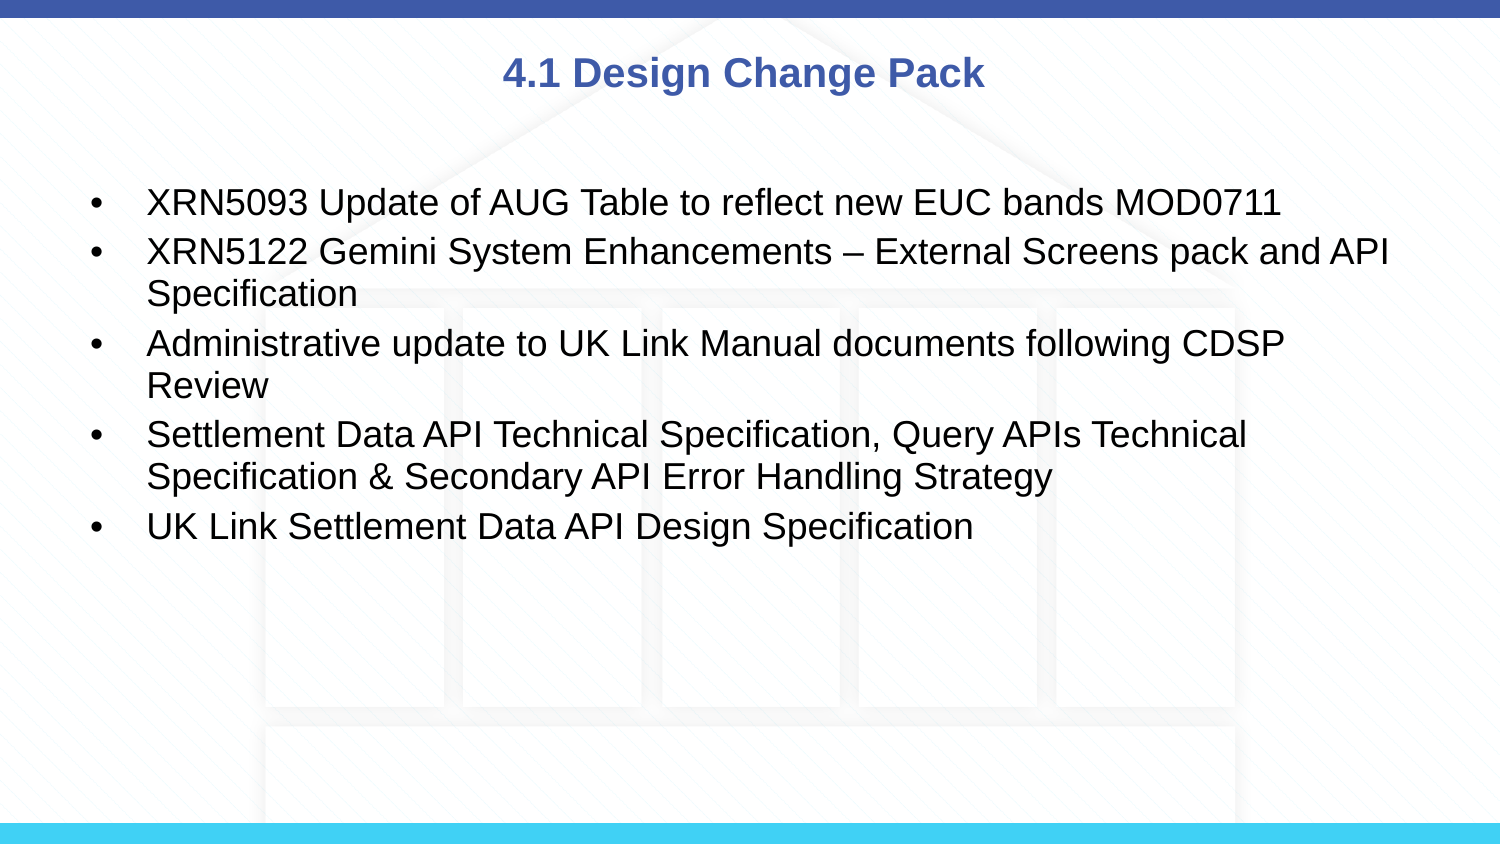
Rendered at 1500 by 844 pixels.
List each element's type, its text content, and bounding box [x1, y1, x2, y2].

title 4.1 Design Change Pack [75, 20, 1425, 125]
list XRN5093 Update of AUG Table to reflect new EUC bands MOD0711 XRN5122 Gemini System Enhancements – External Screens pack and API Specification Administrative update to UK Link Manual documents following CDSP Review Settlement Data API Technical Specification, Query APIs Technical Specification & Secondary API Error Handling Strategy UK Link Settlement Data API Design Specification [75, 173, 1425, 777]
picture [0, 0, 1500, 844]
